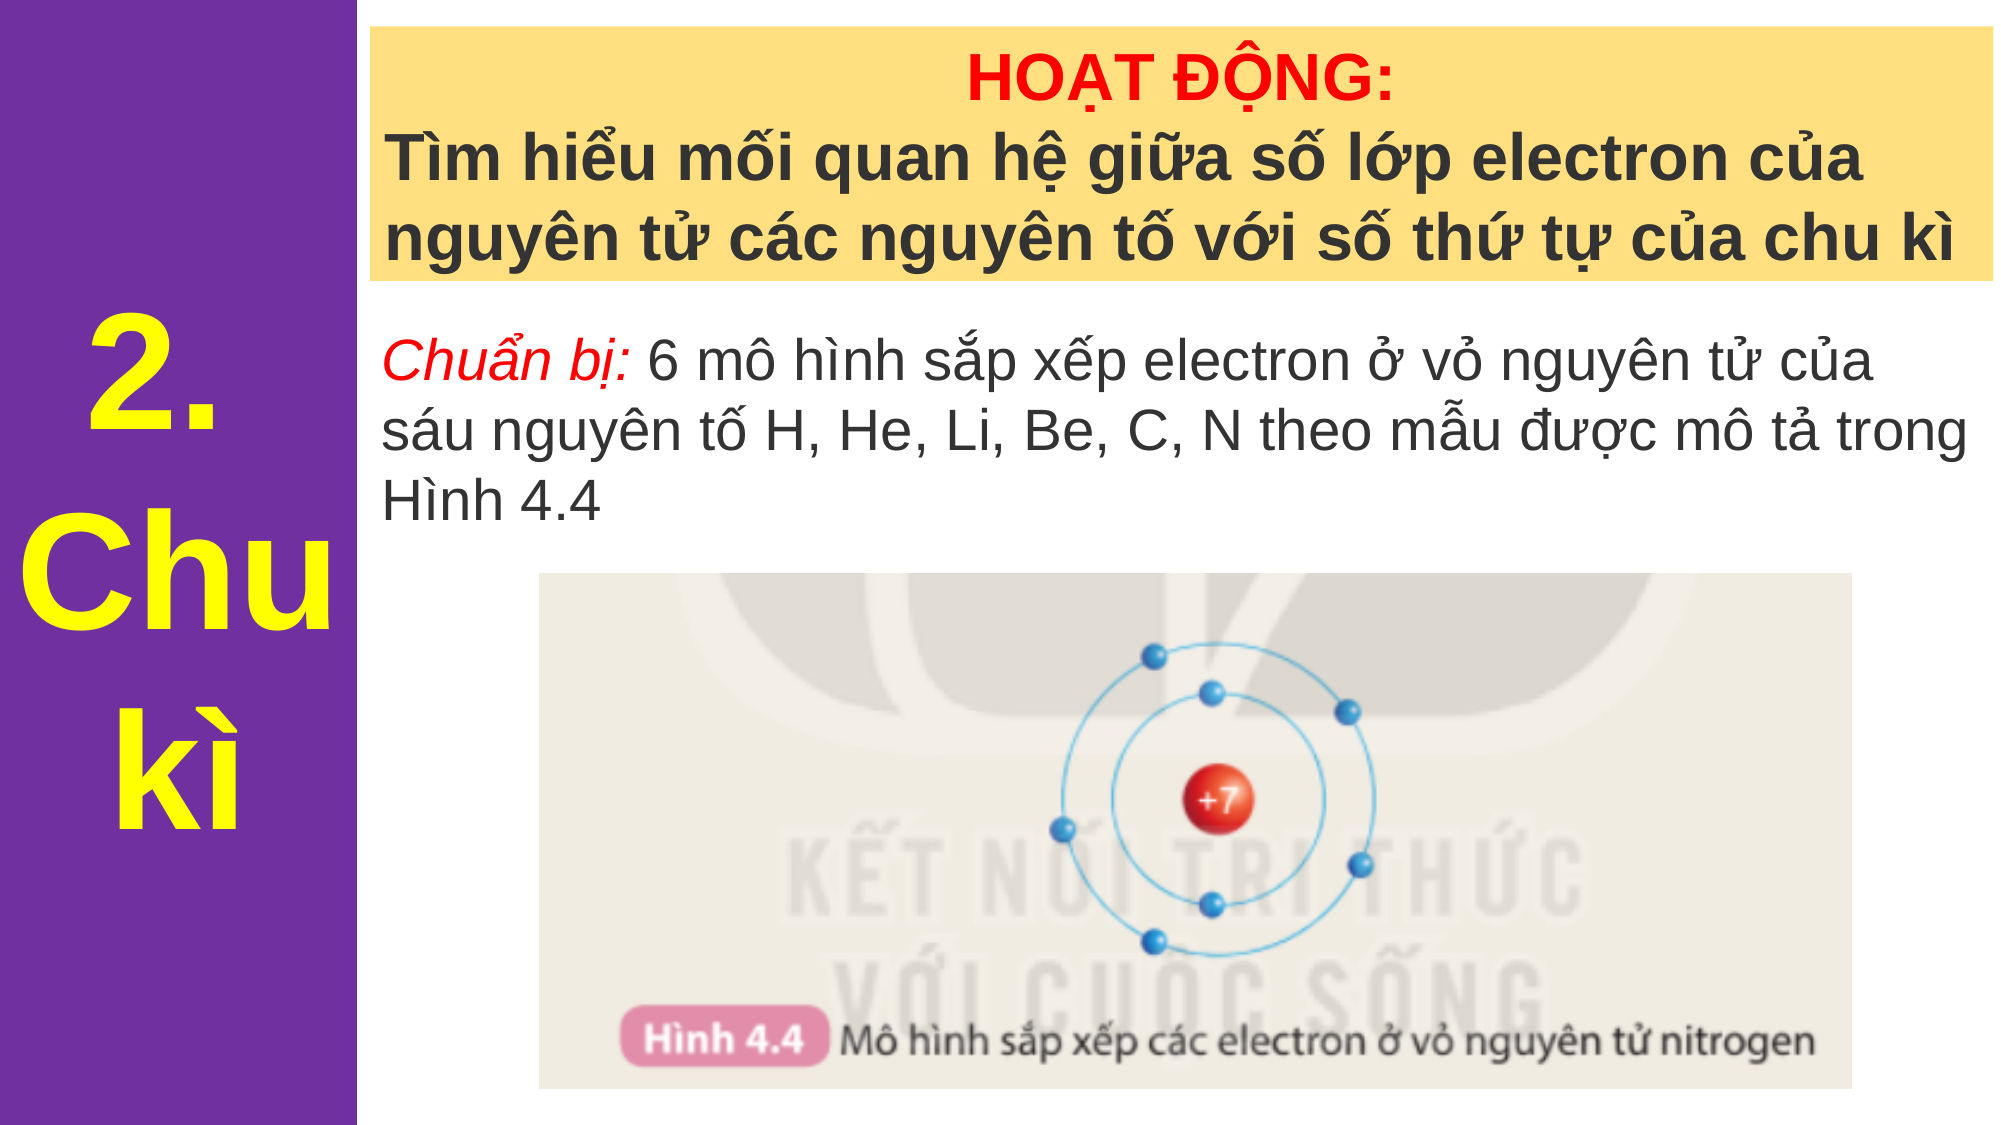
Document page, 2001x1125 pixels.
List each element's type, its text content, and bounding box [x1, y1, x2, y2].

text_box Chuẩn bị: 6 mô hình sắp xếp electron ở vỏ nguyên tử của sáu nguyên tố H, He, Li, Be, C, N theo mẫu được mô tả trong Hình 4.4 [366, 314, 1997, 540]
picture [539, 573, 1852, 1089]
text_box HOẠT ĐỘNG: Tìm hiểu mối quan hệ giữa số lớp electron của nguyên tử các nguyên tố với số thứ tự của chu kì [369, 26, 1994, 281]
text_box 2. Chu kì [0, 0, 358, 1125]
